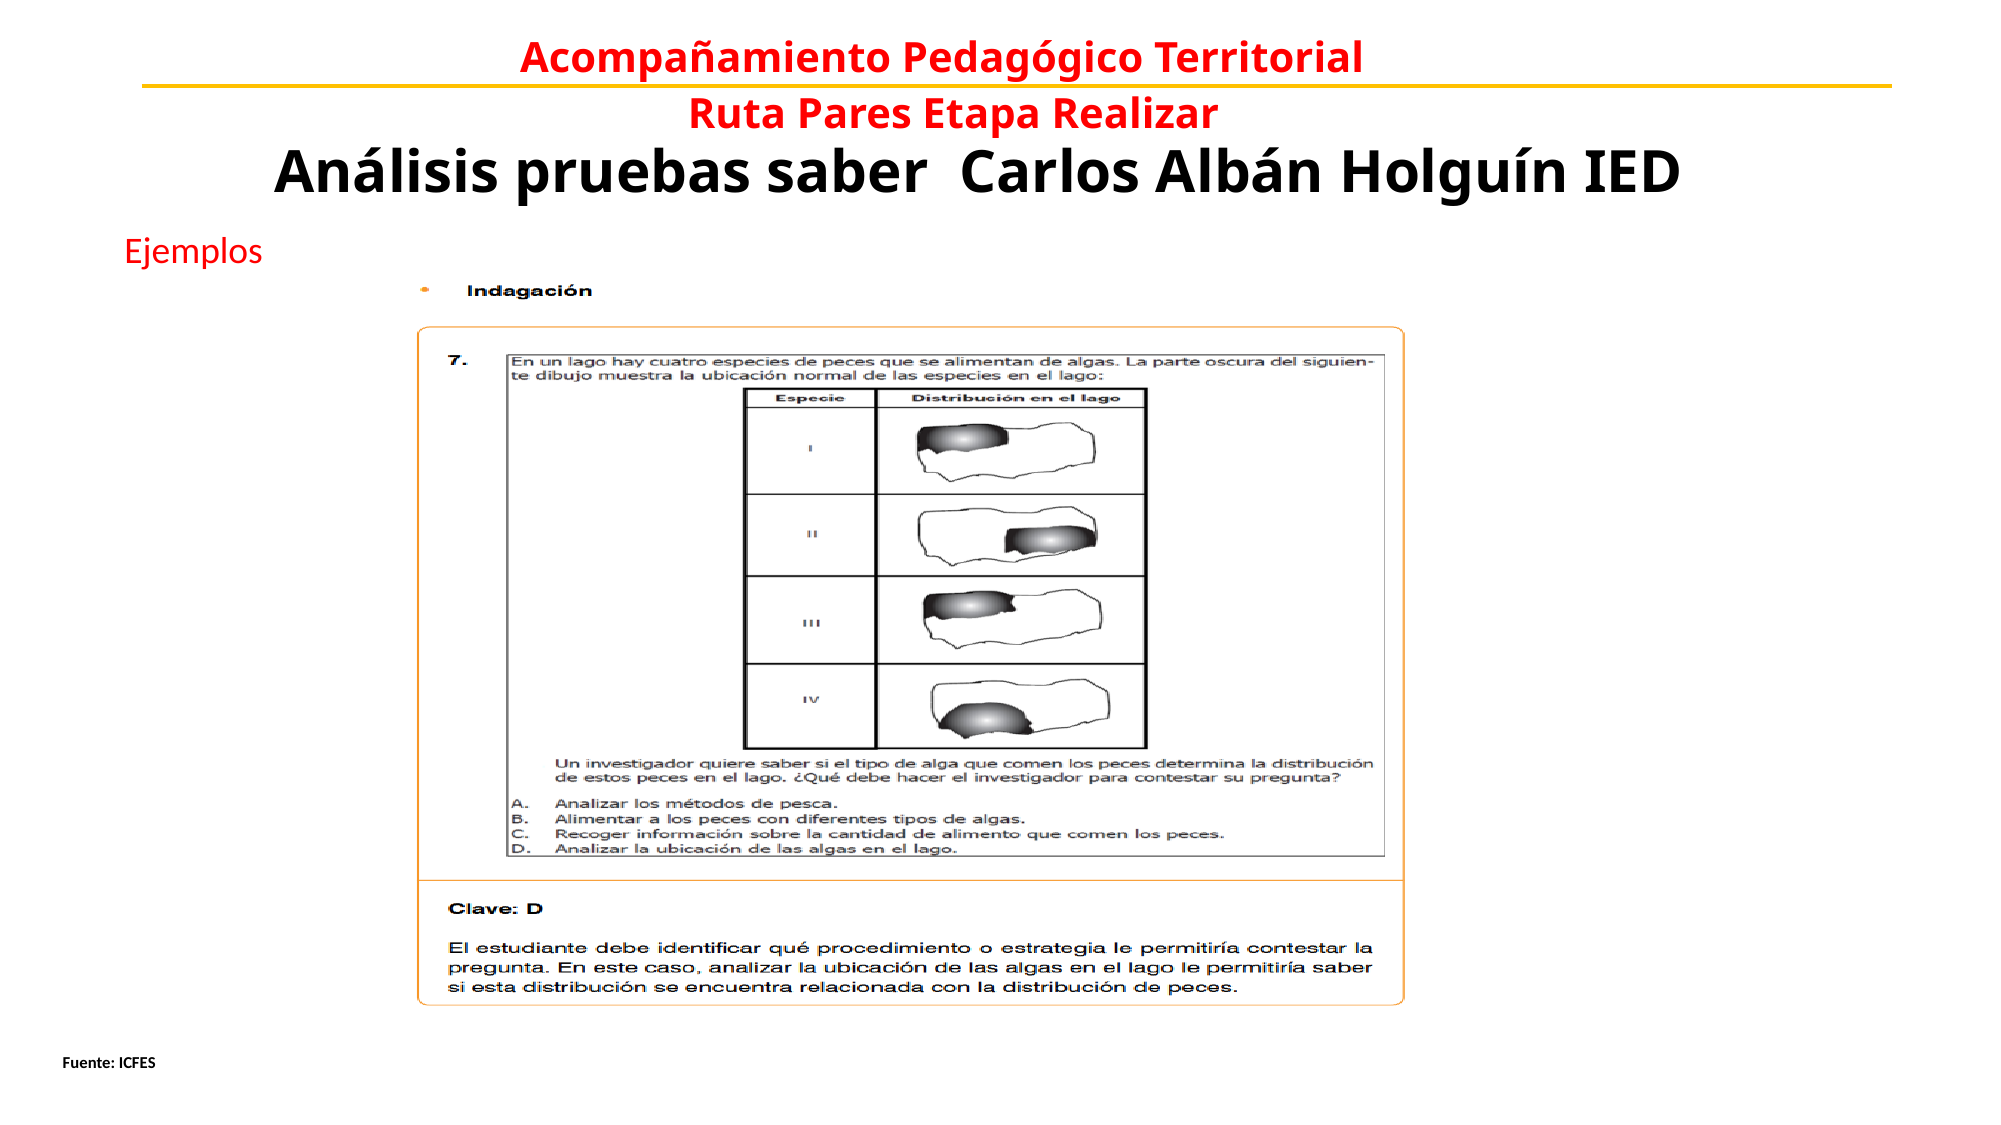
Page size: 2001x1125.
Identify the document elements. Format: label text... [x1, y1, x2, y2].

text_box Ruta Pares Etapa Realizar [92, 62, 1800, 148]
text_box Análisis pruebas saber Carlos Albán Holguín IED [116, 127, 1825, 212]
picture [299, 267, 1500, 1014]
text_box Acompañamiento Pedagógico Territorial [81, 6, 1789, 92]
text_box Fuente: ICFES [48, 1044, 171, 1080]
text_box Ejemplos [109, 218, 1817, 279]
